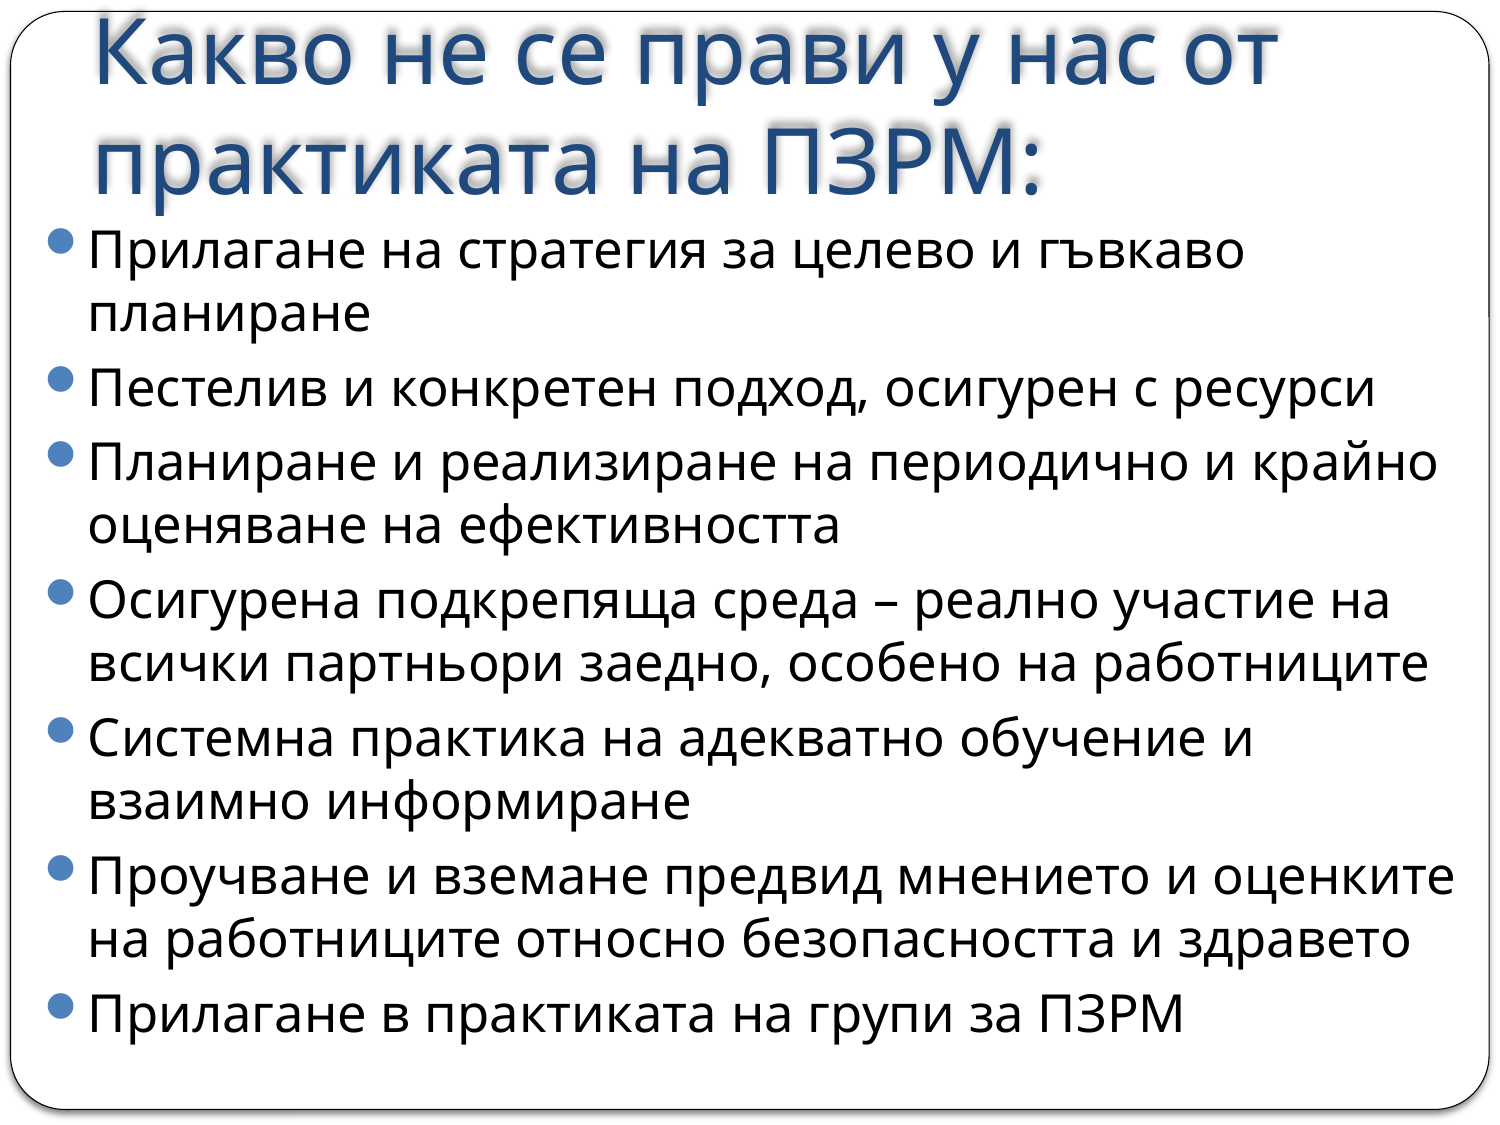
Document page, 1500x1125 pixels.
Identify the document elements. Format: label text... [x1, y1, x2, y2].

title Какво не се прави у нас от практиката на ПЗРМ: [76, 90, 1425, 208]
list Прилагане на стратегия за целево и гъвкаво планиране Пестелив и конкретен подход, осигурен с ресурси Планиране и реализиране на периодично и крайно оценяване на ефективността Осигурена подкрепяща среда – реално участие на всички партньори заедно, особено на работниците Системна практика на адекватно обучение и взаимно информиране Проучване и вземане предвид мнението и оценките на работниците относно безопасността и здравето Прилагане в практиката на групи за ПЗРМ [29, 208, 1483, 1083]
